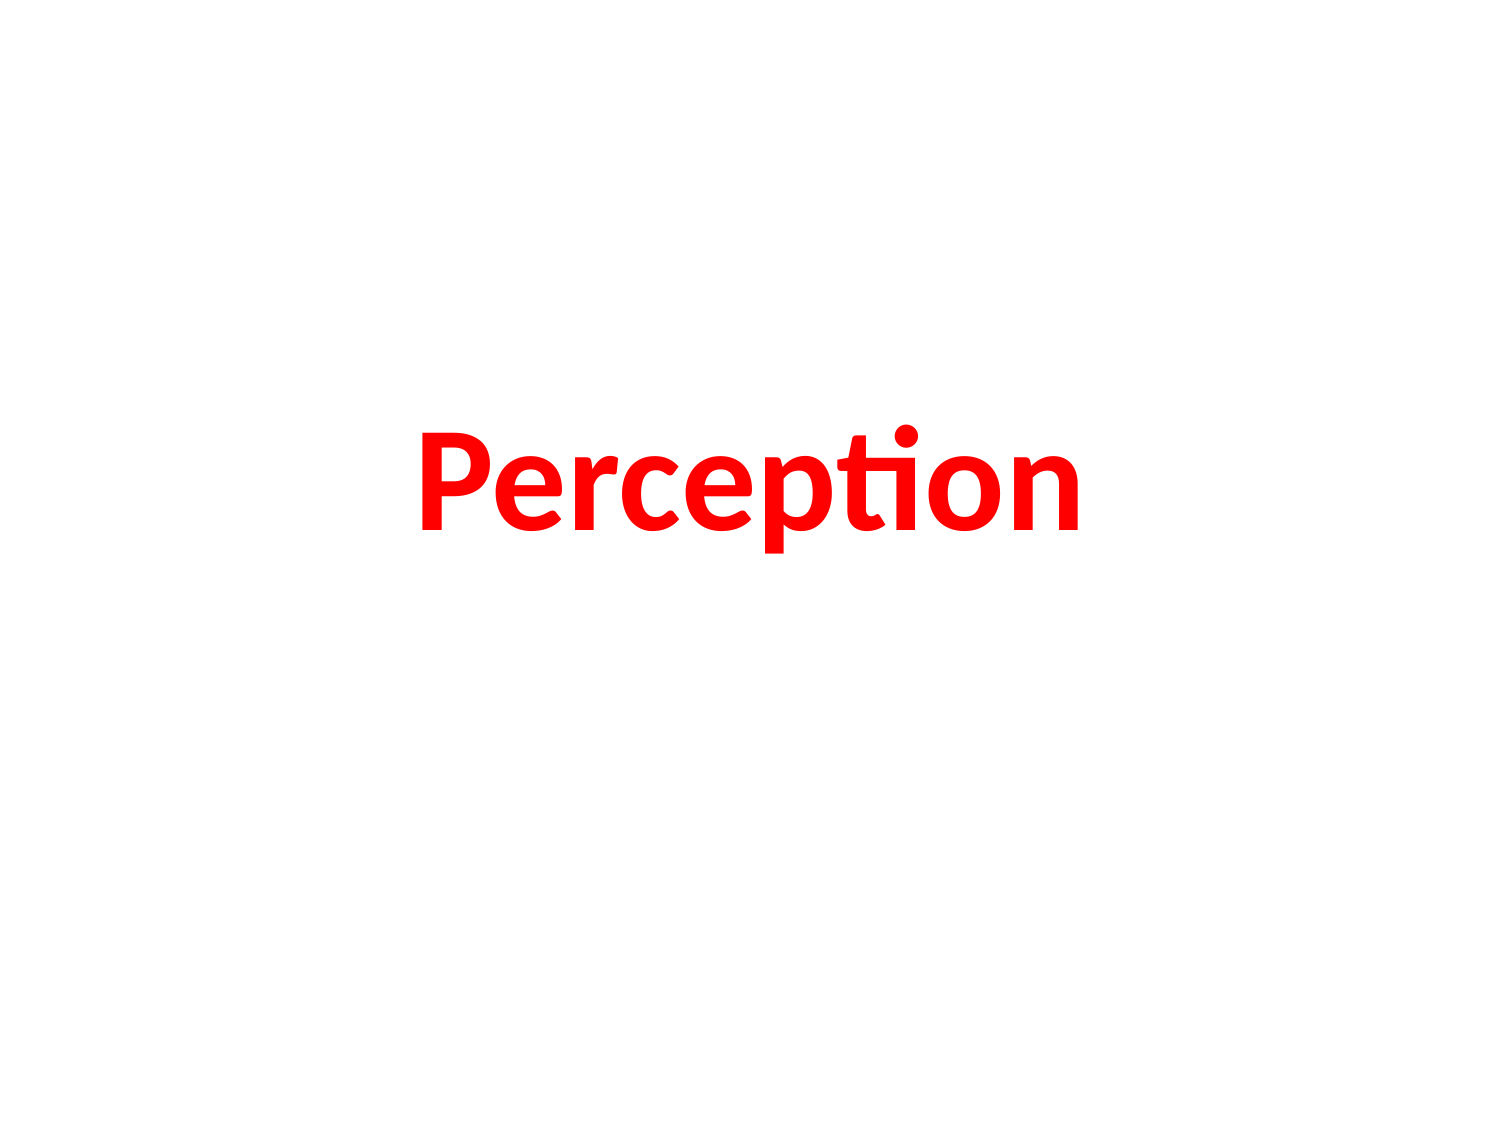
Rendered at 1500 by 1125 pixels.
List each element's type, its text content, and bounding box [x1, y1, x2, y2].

title Perception [112, 349, 1388, 591]
